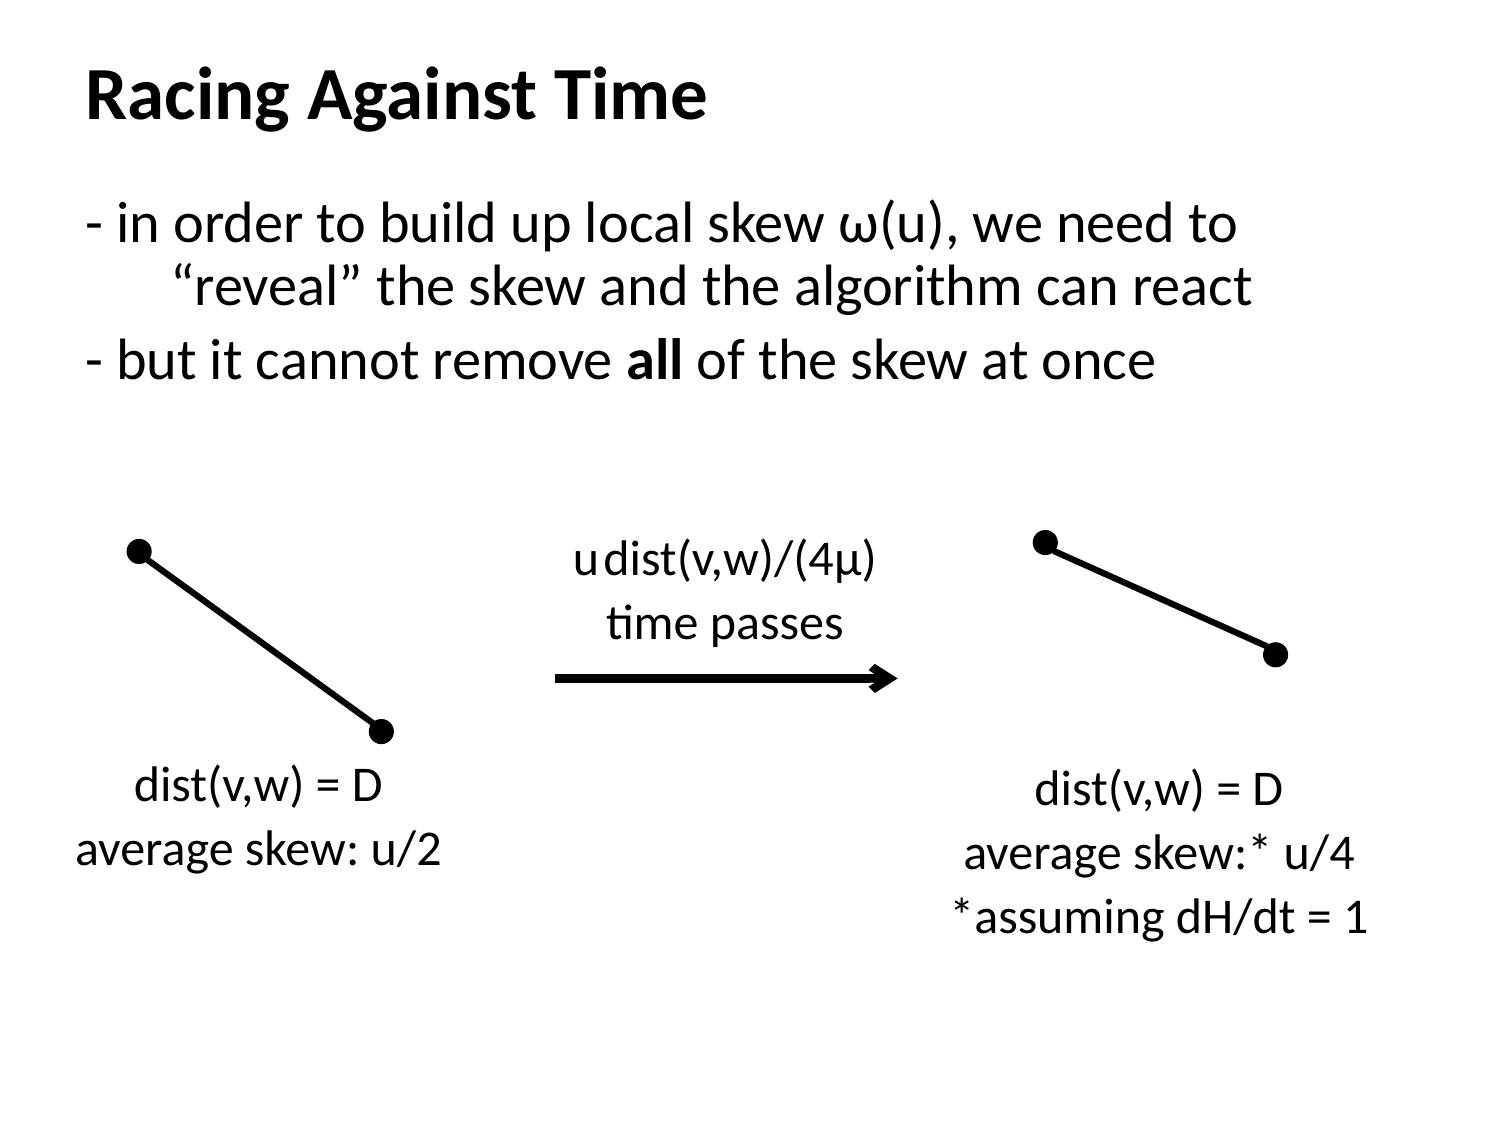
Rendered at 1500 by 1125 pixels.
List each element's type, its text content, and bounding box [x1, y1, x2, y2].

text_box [1053, 550, 1268, 647]
text_box [369, 719, 394, 744]
text_box [127, 539, 151, 564]
text_box - in order to build up local skew ω(u), we need to “reveal” the skew and the algorithm can react - but it cannot remove all of the skew at once [70, 184, 1412, 1065]
text_box [1263, 642, 1288, 667]
text_box u dist(v,w)/(4μ) time passes [475, 524, 975, 658]
text_box dist(v,w) = D average skew:* u/4 *assuming dH/dt = 1 [909, 755, 1409, 952]
text_box dist(v,w) = D average skew: u/2 [8, 751, 508, 884]
text_box [1033, 530, 1058, 555]
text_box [147, 559, 374, 724]
title Racing Against Time [70, 37, 1450, 150]
